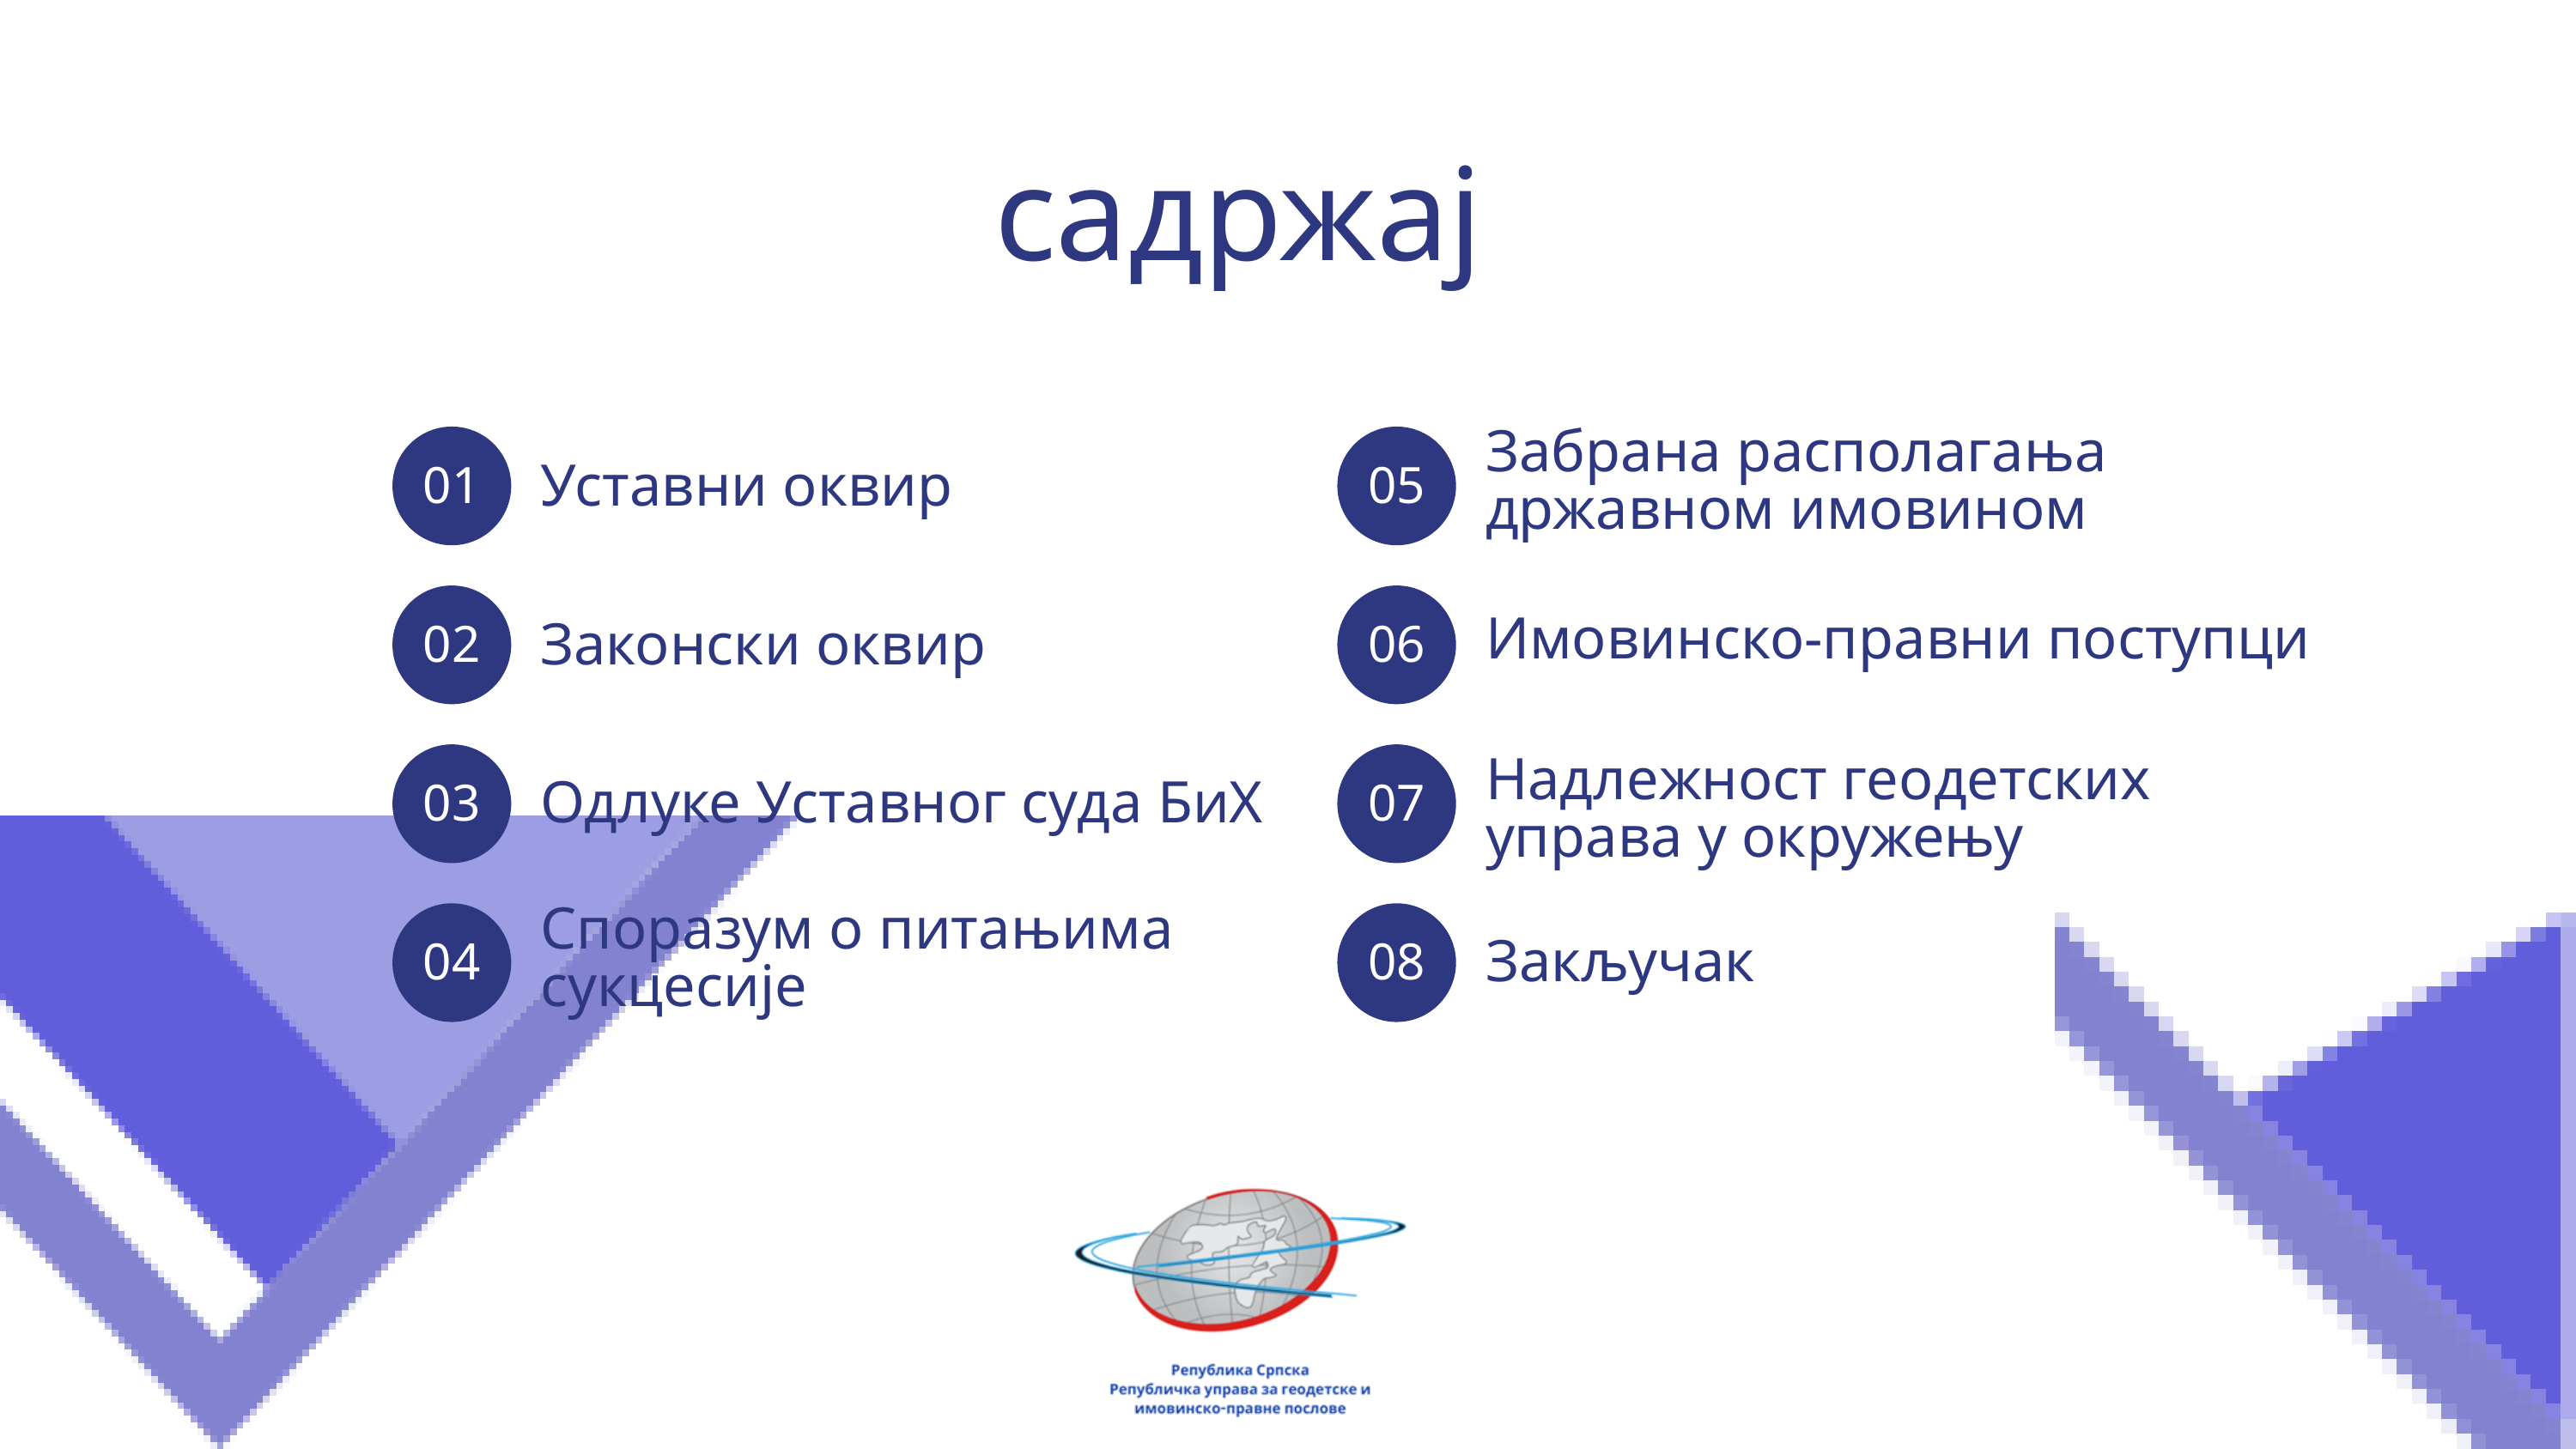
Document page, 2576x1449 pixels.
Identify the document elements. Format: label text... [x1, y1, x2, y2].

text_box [1337, 903, 1456, 1022]
text_box Одлуке Уставног суда БиХ [540, 754, 1288, 834]
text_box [1337, 743, 1456, 864]
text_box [1337, 426, 1456, 546]
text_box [392, 903, 512, 1022]
text_box Надлежност геодетских управа у окружењу [1485, 754, 2238, 869]
text_box [2054, 912, 2576, 1449]
text_box Имовинско-правни поступци [1485, 590, 2381, 670]
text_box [392, 426, 512, 546]
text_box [1337, 585, 1456, 705]
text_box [392, 743, 512, 864]
text_box Закључак [1485, 912, 2184, 993]
text_box [0, 815, 804, 1449]
text_box Споразум о питањима сукцесије [540, 903, 1239, 1018]
text_box Уставни оквир [540, 437, 1239, 518]
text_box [392, 585, 512, 705]
text_box Забрана располагања државном имовином [1485, 426, 2184, 541]
text_box садржај [343, 106, 2135, 287]
text_box Законски оквир [540, 596, 1239, 677]
text_box [1065, 1187, 1413, 1420]
